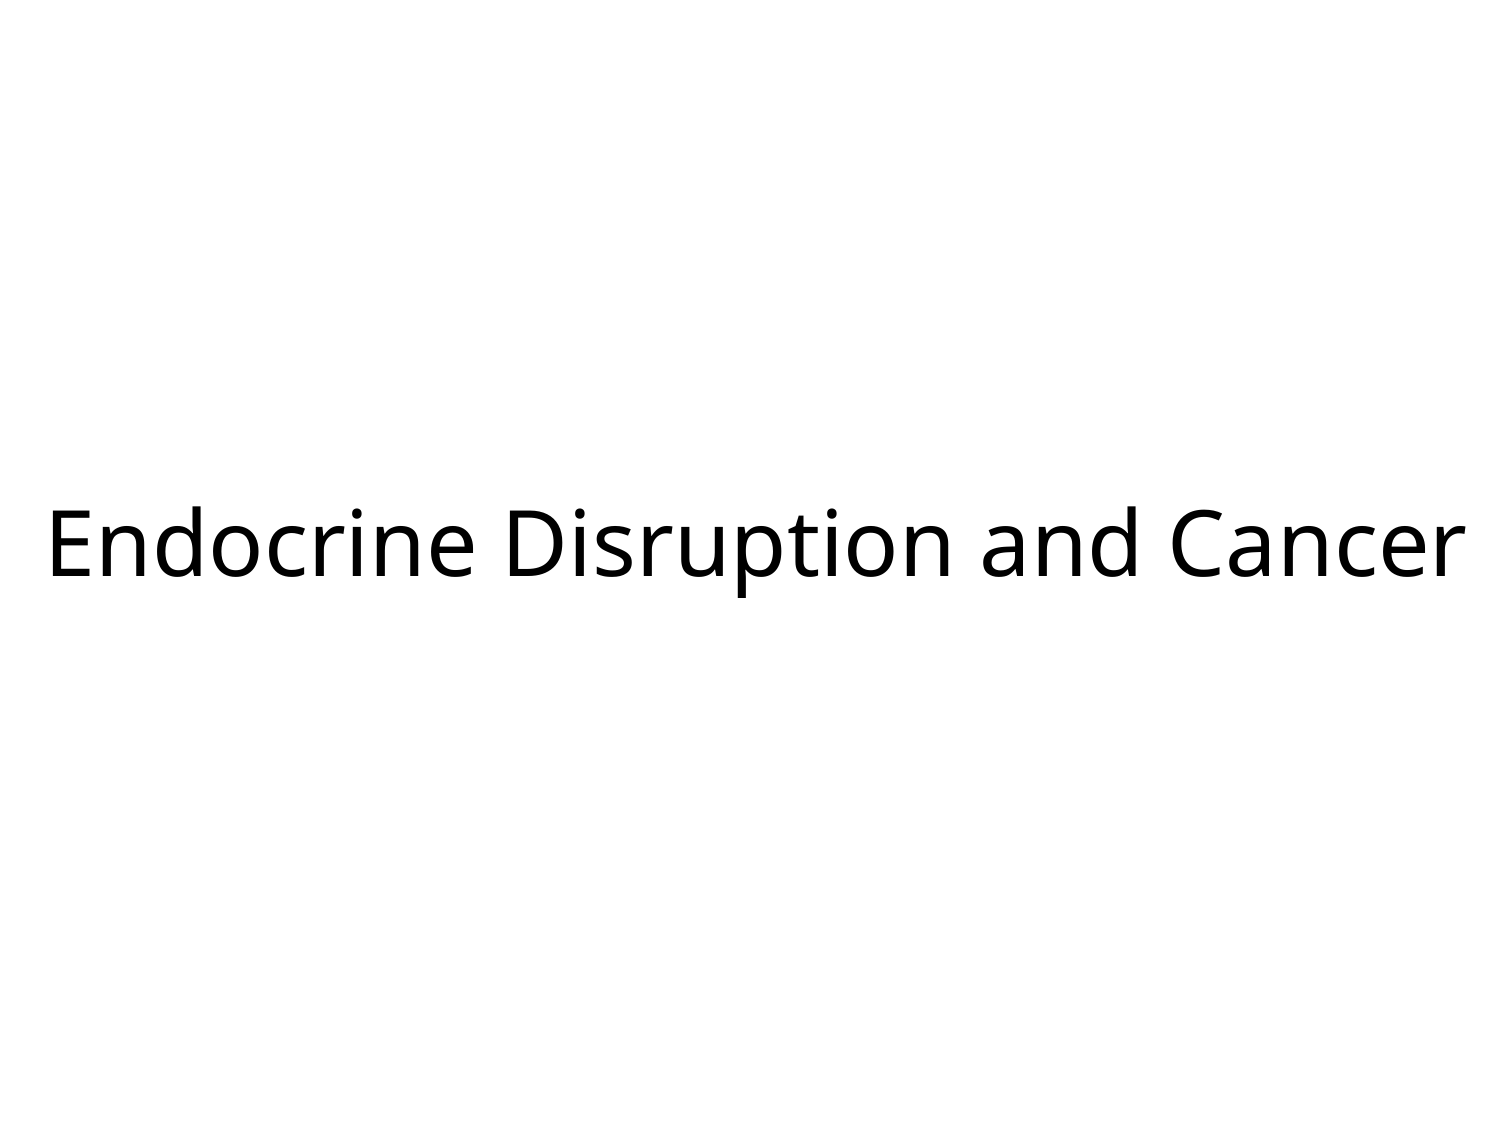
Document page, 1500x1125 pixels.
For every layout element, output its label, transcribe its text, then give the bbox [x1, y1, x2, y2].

text_box Endocrine Disruption and Cancer [29, 477, 1485, 603]
